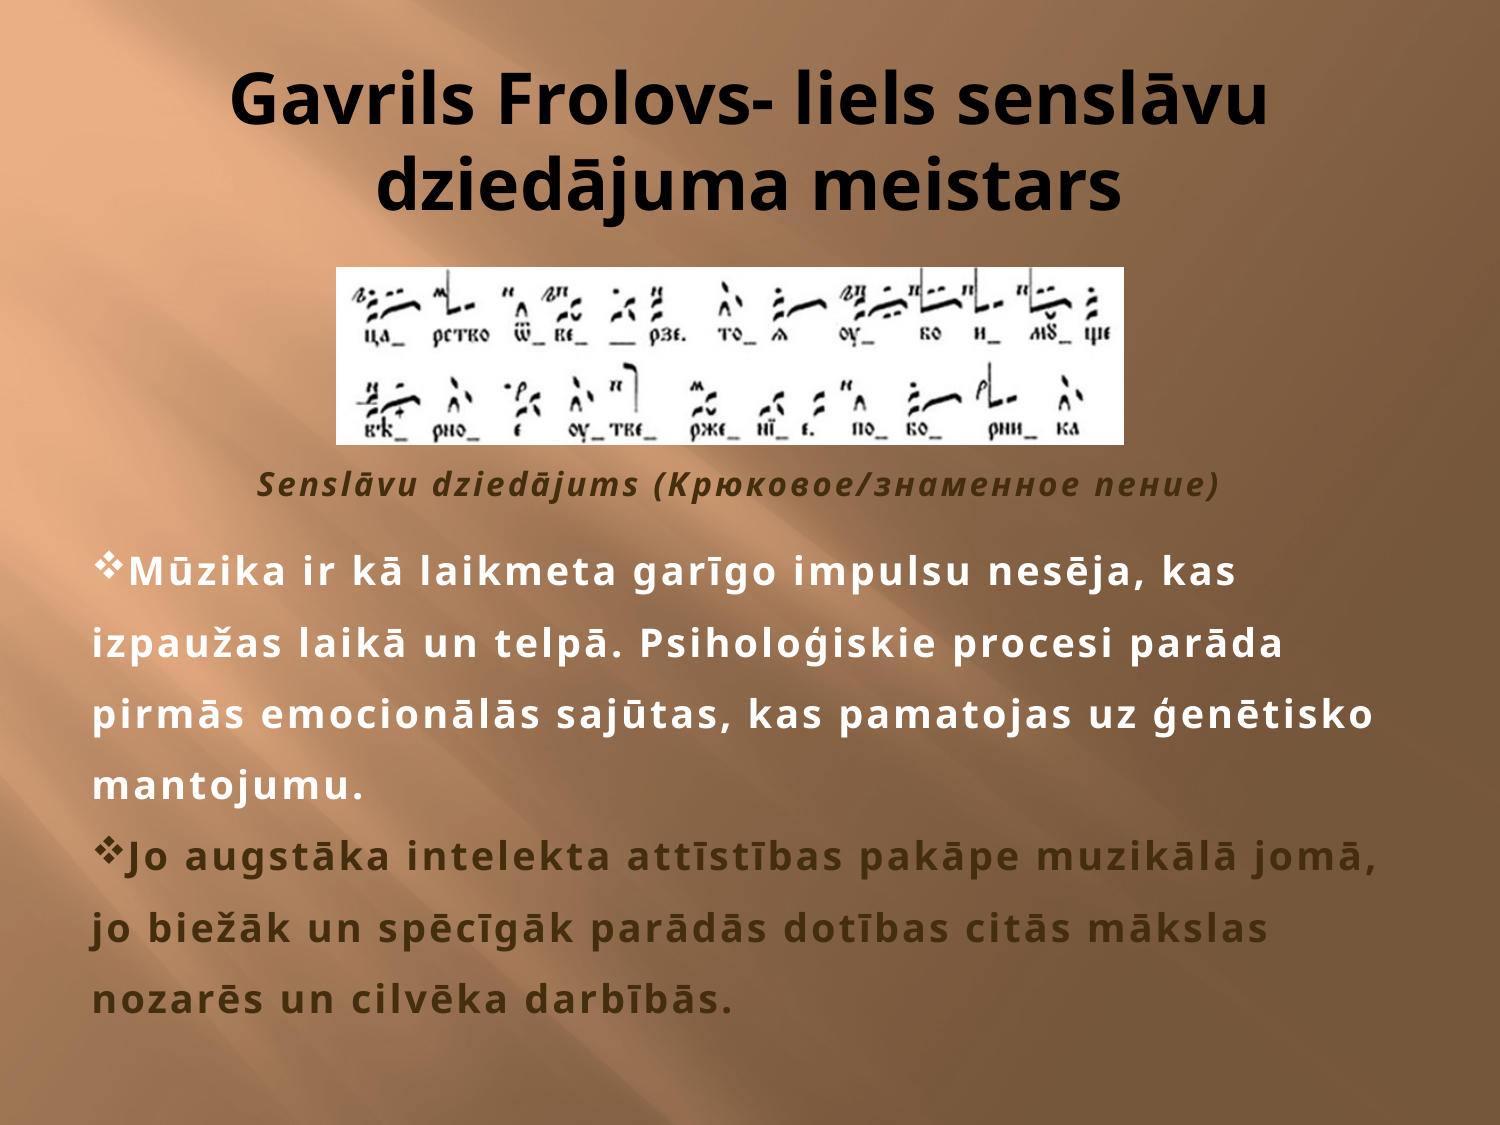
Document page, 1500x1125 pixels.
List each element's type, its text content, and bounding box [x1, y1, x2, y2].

title Gavrils Frolovs- liels senslāvu dziedājuma meistars [75, 45, 1425, 233]
picture [336, 266, 1124, 445]
text_box Mūzika ir kā laikmeta garīgo impulsu nesēja, kas izpaužas laikā un telpā. Psiholoģiskie procesi parāda pirmās emocionālās sajūtas, kas pamatojas uz ģenētisko mantojumu. Jo augstāka intelekta attīstības pakāpe muzikālā jomā, jo biežāk un spēcīgāk parādās dotības citās mākslas nozarēs un cilvēka darbībās. [76, 515, 1441, 1029]
text_box Senslāvu dziedājums (Kрюковоe/знаменное пение) [135, 456, 1341, 511]
